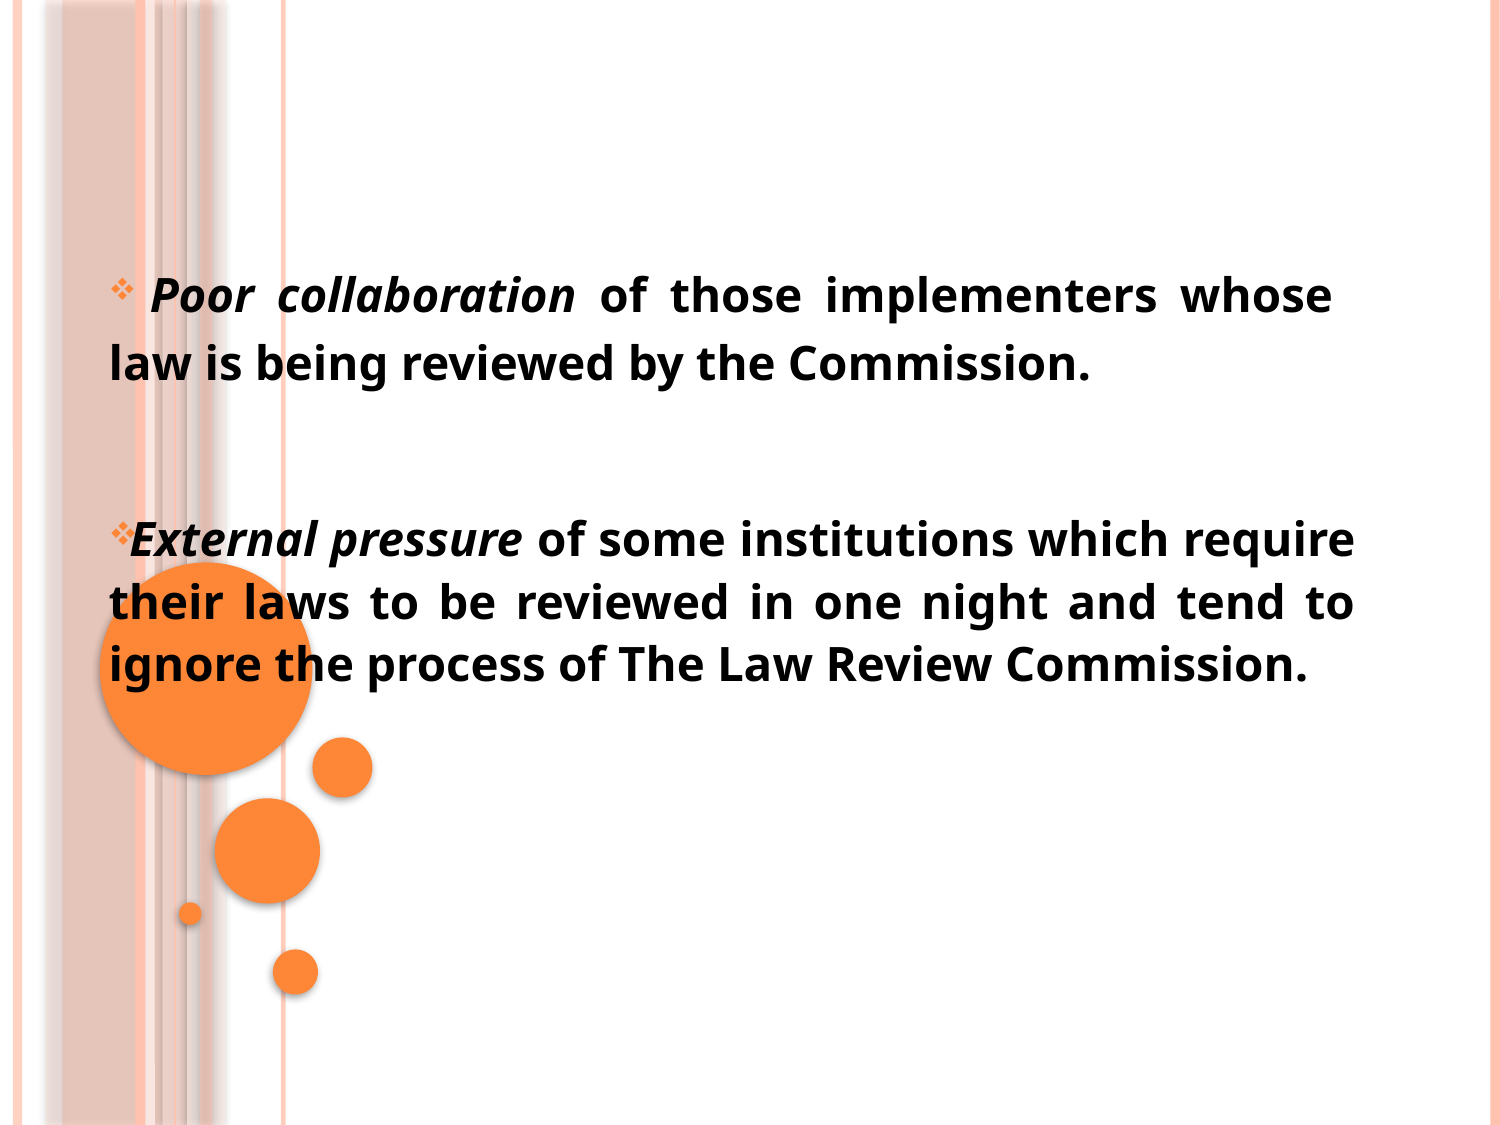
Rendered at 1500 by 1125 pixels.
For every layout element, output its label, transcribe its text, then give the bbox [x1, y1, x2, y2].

subtitle Poor collaboration of those implementers whose law is being reviewed by the Commission. External pressure of some institutions which require their laws to be reviewed in one night and tend to ignore the process of The Law Review Commission. [93, 246, 1372, 786]
